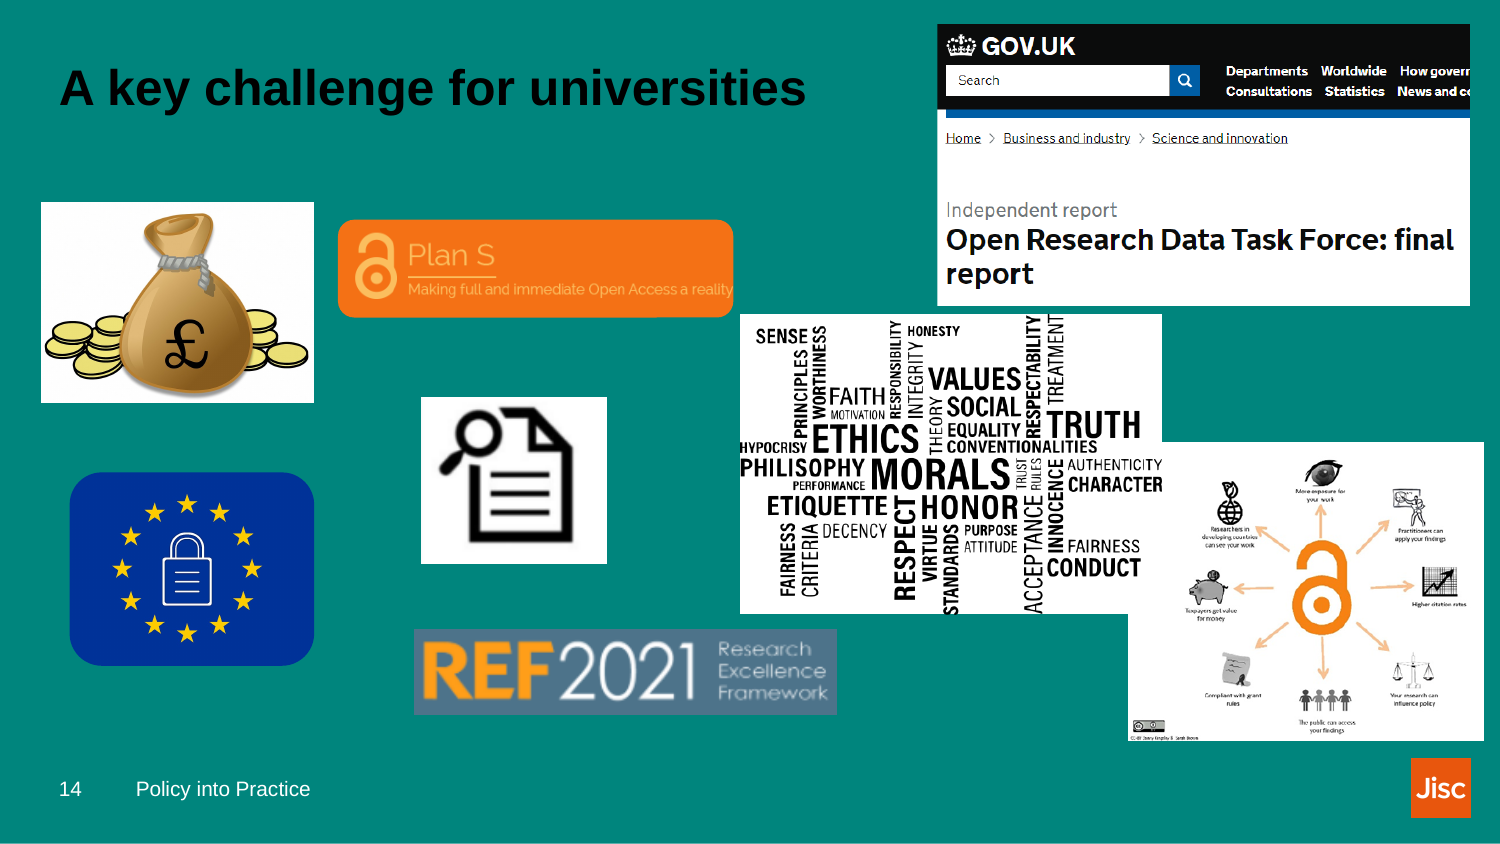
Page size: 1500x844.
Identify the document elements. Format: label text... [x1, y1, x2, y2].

picture [740, 314, 1484, 741]
picture [69, 472, 315, 666]
footer Policy into Practice [135, 758, 734, 818]
picture [420, 397, 607, 564]
slide_number 14 [58, 758, 92, 818]
picture [337, 219, 734, 318]
picture [414, 629, 837, 715]
picture [41, 202, 314, 403]
picture [937, 24, 1470, 306]
picture [1411, 758, 1471, 818]
title A key challenge for universities [58, 55, 937, 112]
